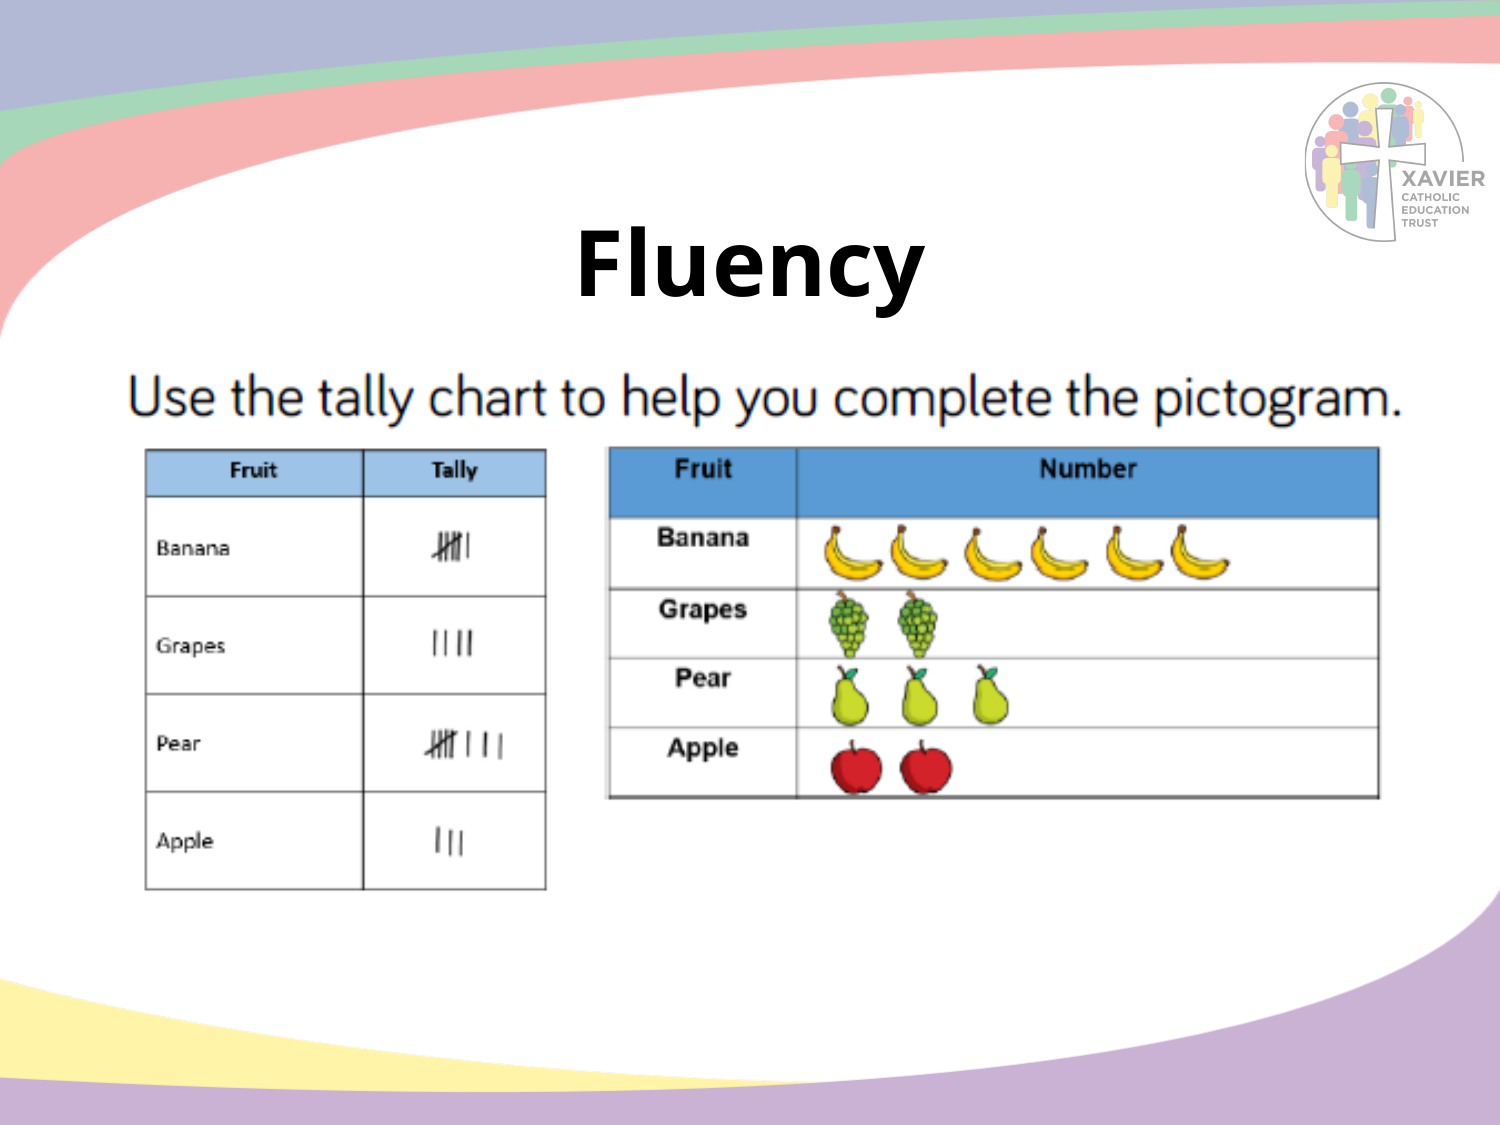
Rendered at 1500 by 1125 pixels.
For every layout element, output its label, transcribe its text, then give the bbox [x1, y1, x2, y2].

picture [112, 364, 1409, 900]
title Fluency [112, 184, 1388, 325]
